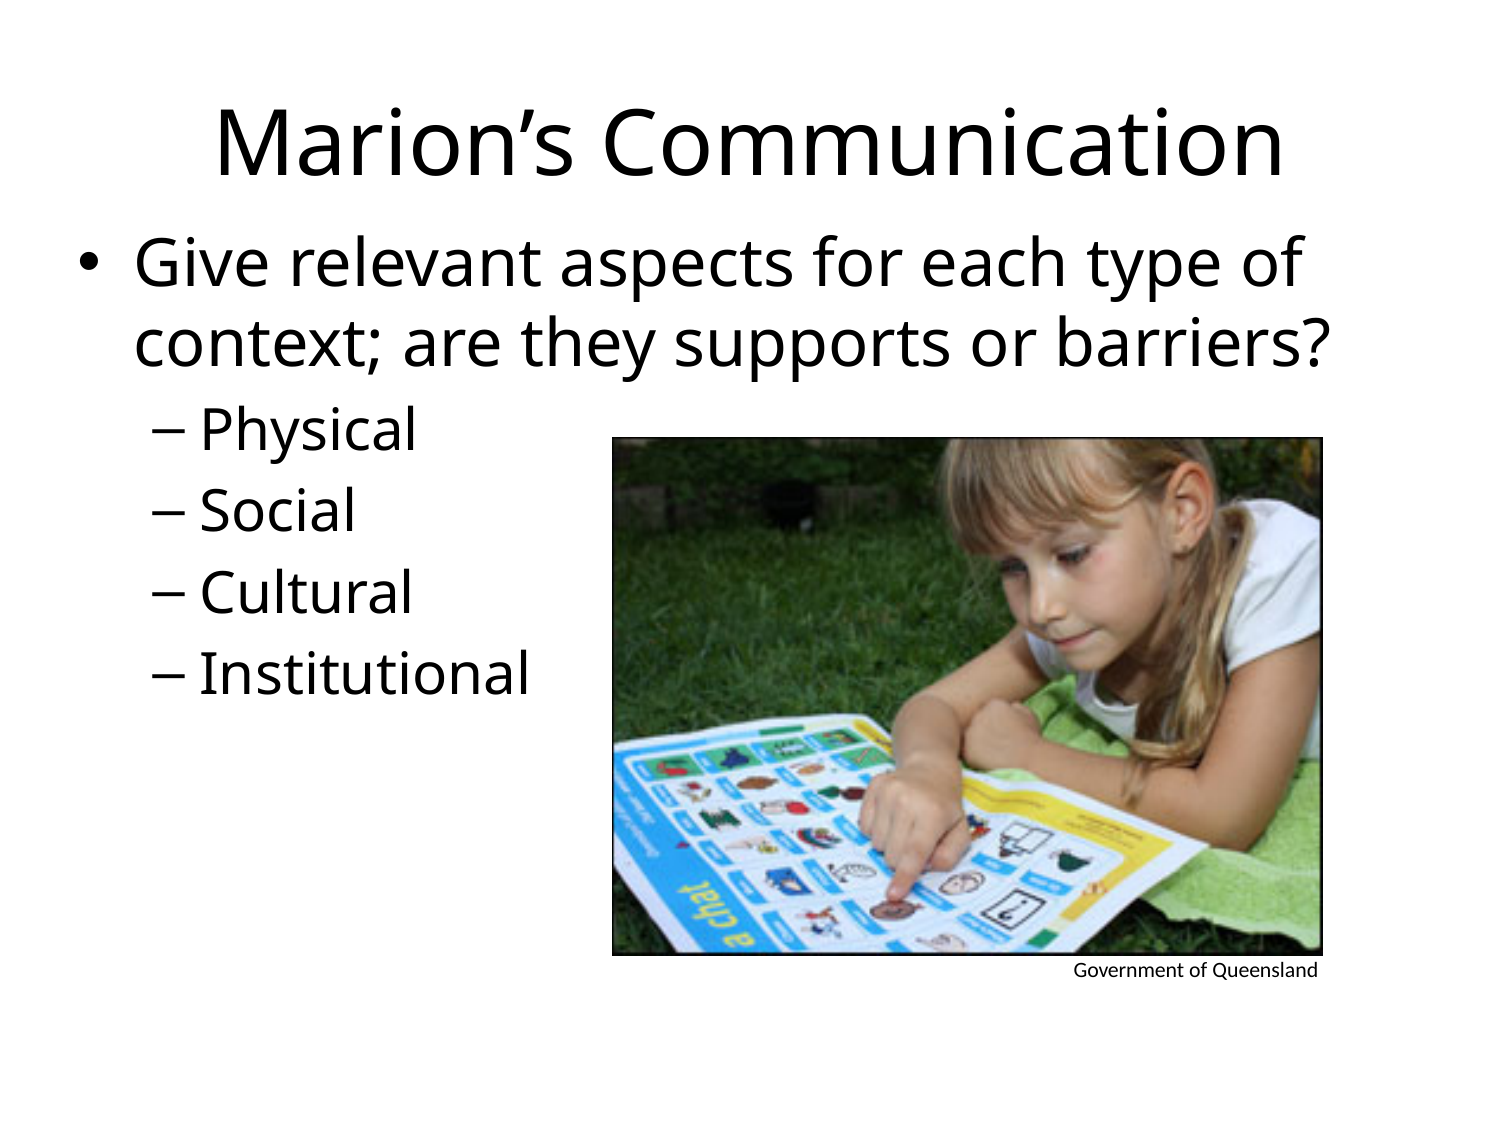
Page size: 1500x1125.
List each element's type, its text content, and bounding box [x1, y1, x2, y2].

list Give relevant aspects for each type of context; are they supports or barriers? Physical Social Cultural Institutional [62, 212, 1475, 1088]
title Marion’s Communication [75, 45, 1425, 212]
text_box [612, 437, 1358, 990]
